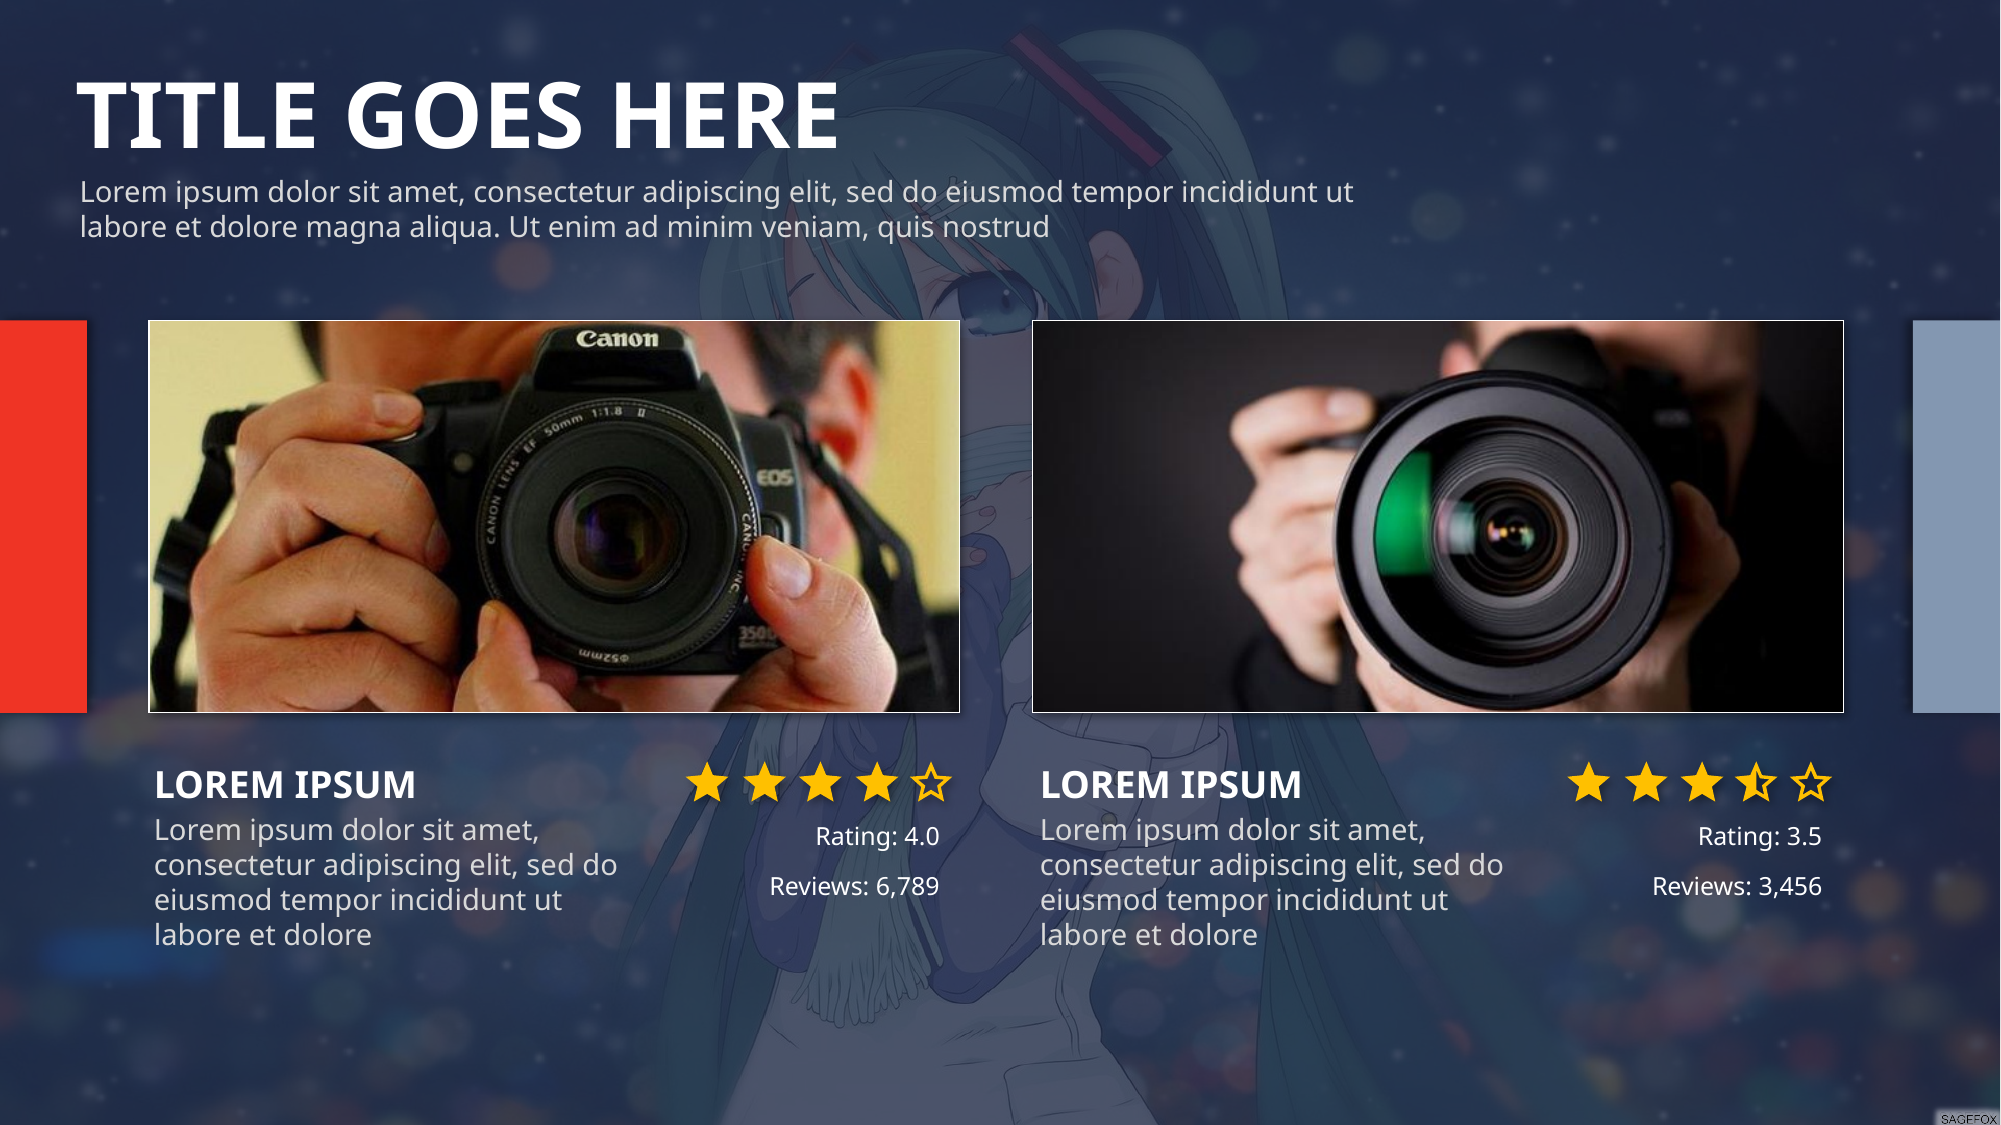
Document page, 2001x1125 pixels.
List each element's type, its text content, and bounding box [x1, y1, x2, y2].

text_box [60, 49, 1370, 288]
text_box [798, 761, 842, 802]
picture [1938, 1114, 1999, 1125]
text_box [1789, 761, 1833, 802]
text_box [1624, 761, 1668, 802]
text_box [1680, 761, 1724, 802]
text_box LOREM IPSUM Lorem ipsum dolor sit amet, consectetur adipiscing elit, sed do eiusmod tempor incididunt ut labore et dolore [1029, 755, 1533, 957]
text_box [1567, 761, 1611, 802]
text_box LOREM IPSUM Lorem ipsum dolor sit amet, consectetur adipiscing elit, sed do eiusmod tempor incididunt ut labore et dolore [143, 755, 647, 957]
text_box [743, 761, 786, 802]
text_box [148, 319, 960, 714]
text_box [1912, 319, 2000, 714]
text_box [685, 761, 729, 802]
text_box [0, 319, 88, 714]
text_box [1032, 319, 1844, 714]
text_box Rating: 3.5 Reviews: 3,456 [1612, 813, 1838, 908]
text_box [1734, 761, 1778, 802]
text_box Rating: 4.0 Reviews: 6,789 [729, 812, 955, 908]
text_box [909, 761, 953, 802]
text_box [855, 761, 899, 802]
